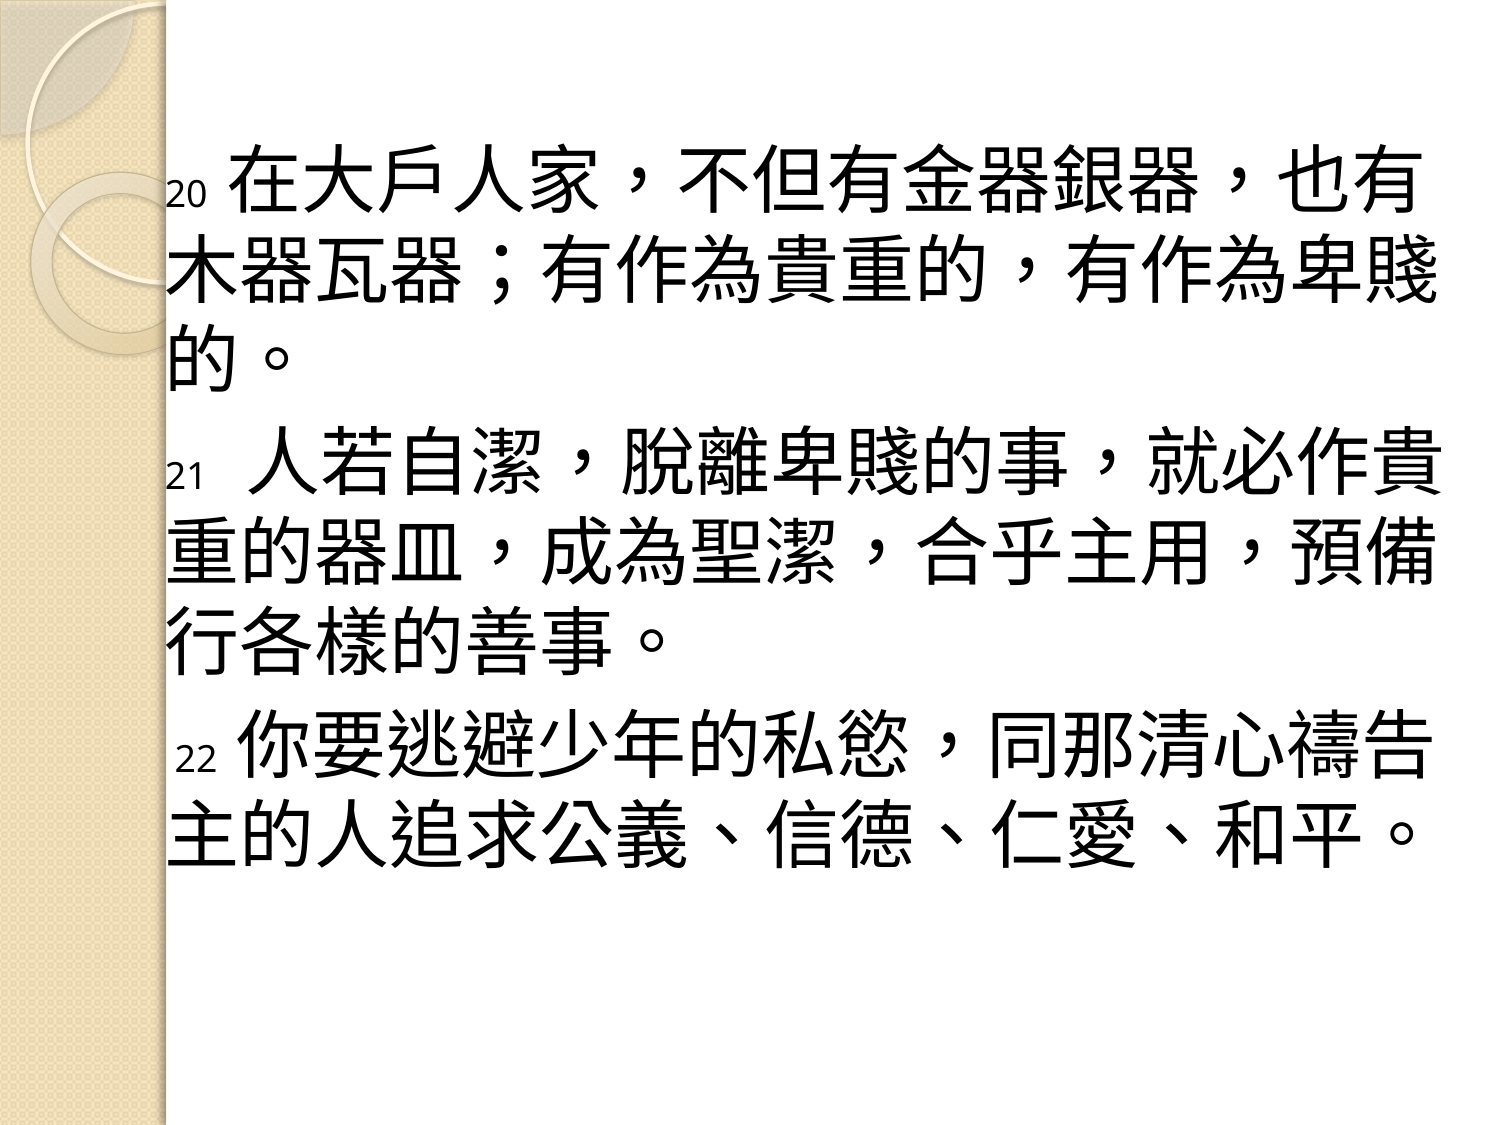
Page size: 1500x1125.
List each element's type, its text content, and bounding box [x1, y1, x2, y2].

list 20 在大戶人家，不但有金器銀器，也有木器瓦器；有作為貴重的，有作為卑賤的。 21 人若自潔，脫離卑賤的事，就必作貴重的器皿，成為聖潔，合乎主用，預備行各樣的善事。 22 你要逃避少年的私慾，同那清心禱告主的人追求公義、信德、仁愛、和平。 [150, 125, 1500, 975]
